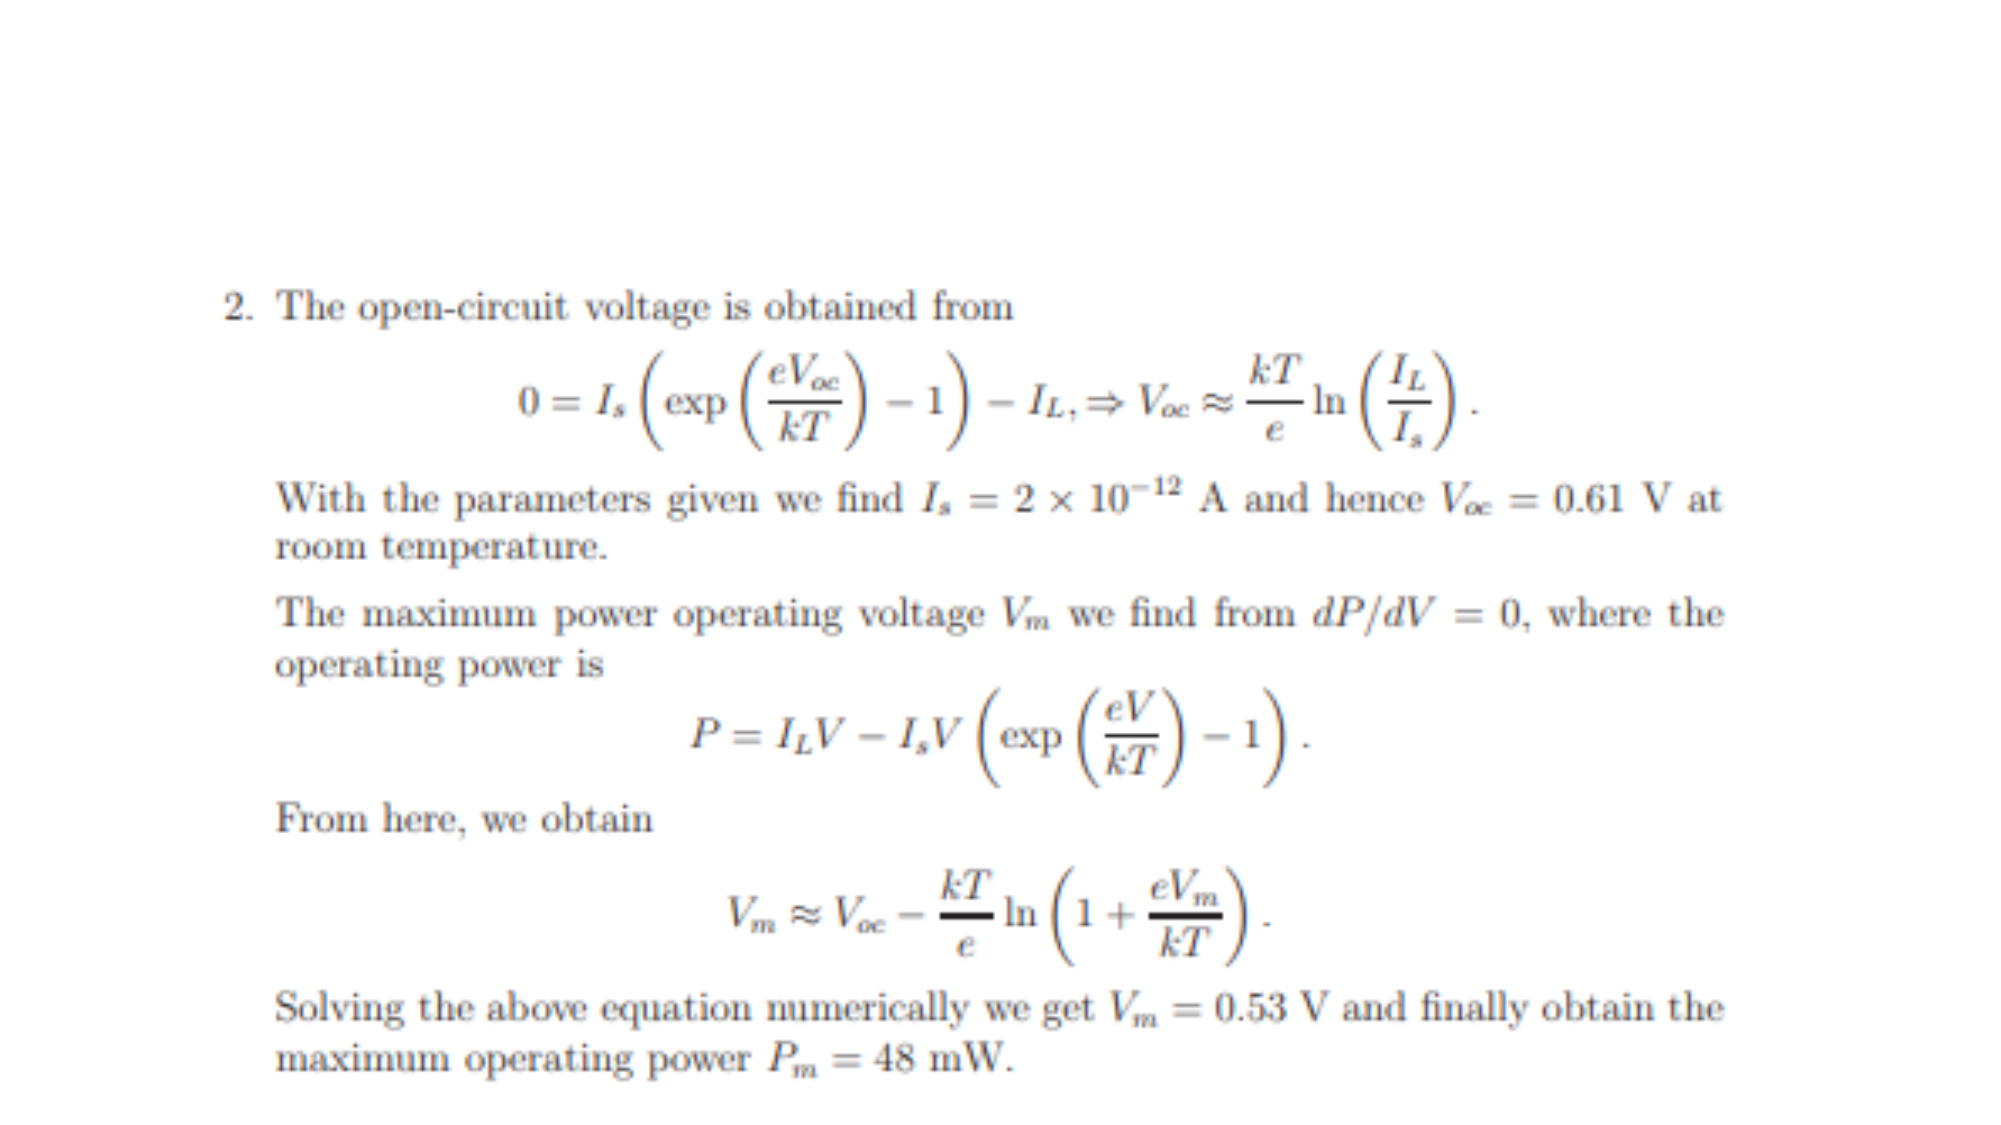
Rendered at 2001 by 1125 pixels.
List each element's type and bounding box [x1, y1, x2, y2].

list [200, 277, 1800, 1116]
